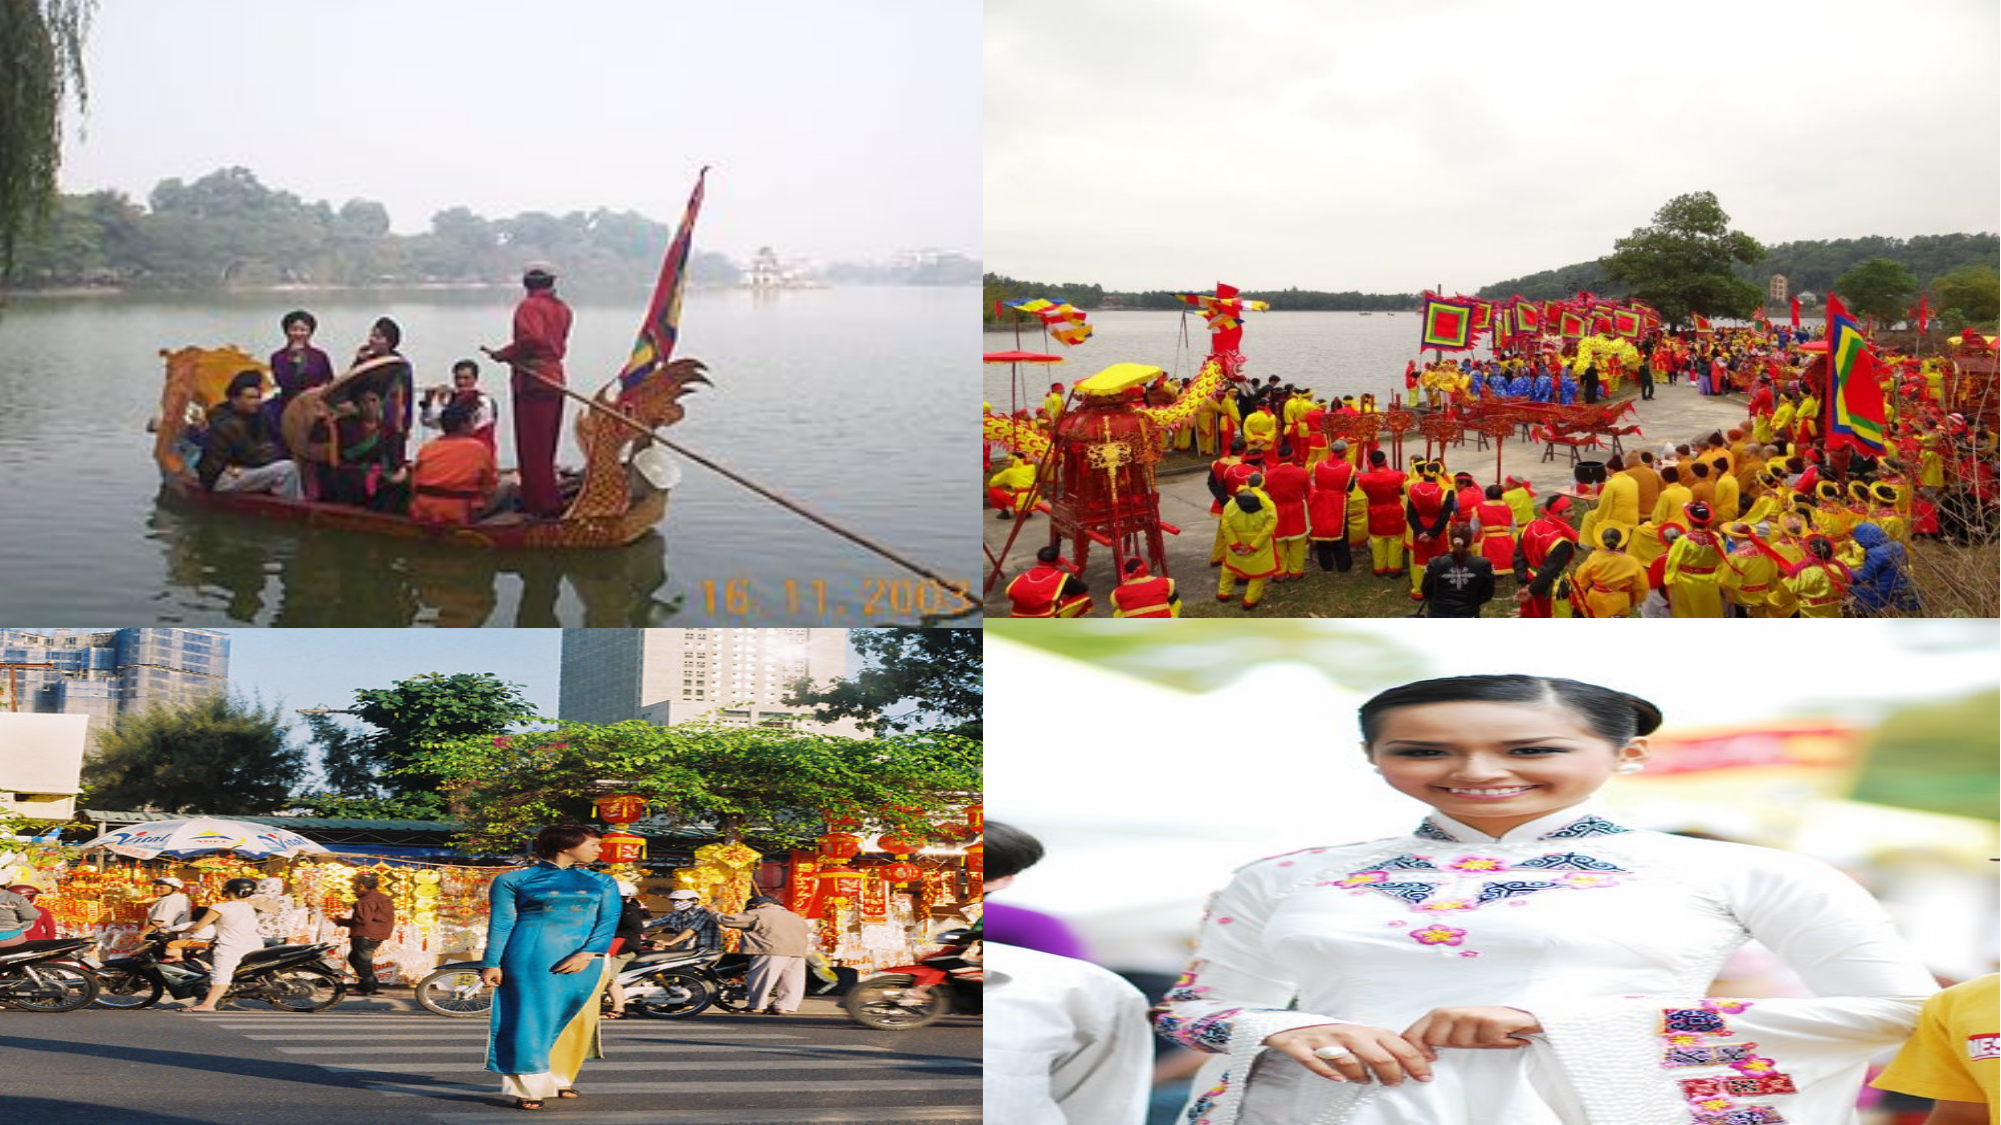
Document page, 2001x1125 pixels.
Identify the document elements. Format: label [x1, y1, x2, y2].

list [983, 0, 2000, 618]
picture [0, 618, 2000, 1125]
list [0, 0, 983, 628]
